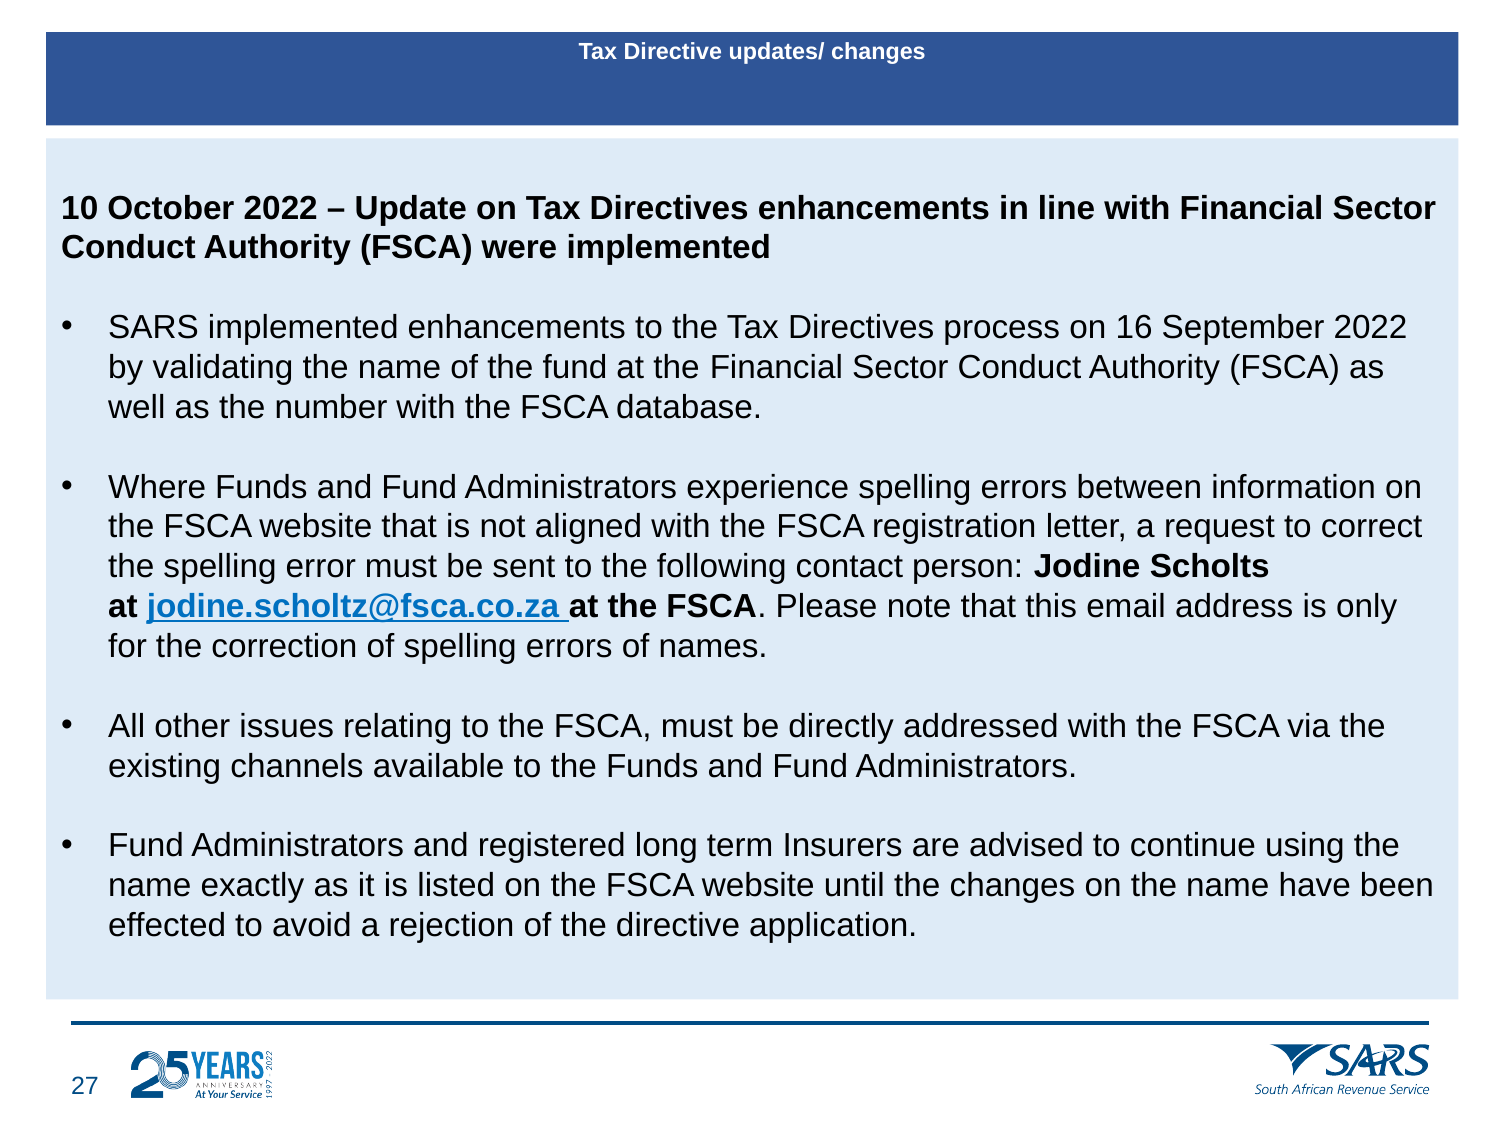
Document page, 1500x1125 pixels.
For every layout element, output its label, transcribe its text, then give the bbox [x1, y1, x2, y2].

list 10 October 2022 – Update on Tax Directives enhancements in line with Financial Sector Conduct Authority (FSCA) were implemented SARS implemented enhancements to the Tax Directives process on 16 September 2022 by validating the name of the fund at the Financial Sector Conduct Authority (FSCA) as well as the number with the FSCA database. Where Funds and Fund Administrators experience spelling errors between information on the FSCA website that is not aligned with the FSCA registration letter, a request to correct the spelling error must be sent to the following contact person: Jodine Scholts at jodine.scholtz@fsca.co.za at the FSCA. Please note that this email address is only for the correction of spelling errors of names. All other issues relating to the FSCA, must be directly addressed with the FSCA via the existing channels available to the Funds and Fund Administrators. Fund Administrators and registered long term Insurers are advised to continue using the name exactly as it is listed on the FSCA website until the changes on the name have been effected to avoid a rejection of the directive application. [46, 138, 1459, 1000]
title Tax Directive updates/ changes [46, 32, 1459, 126]
slide_number 26 [56, 1054, 126, 1115]
picture [131, 1051, 272, 1098]
